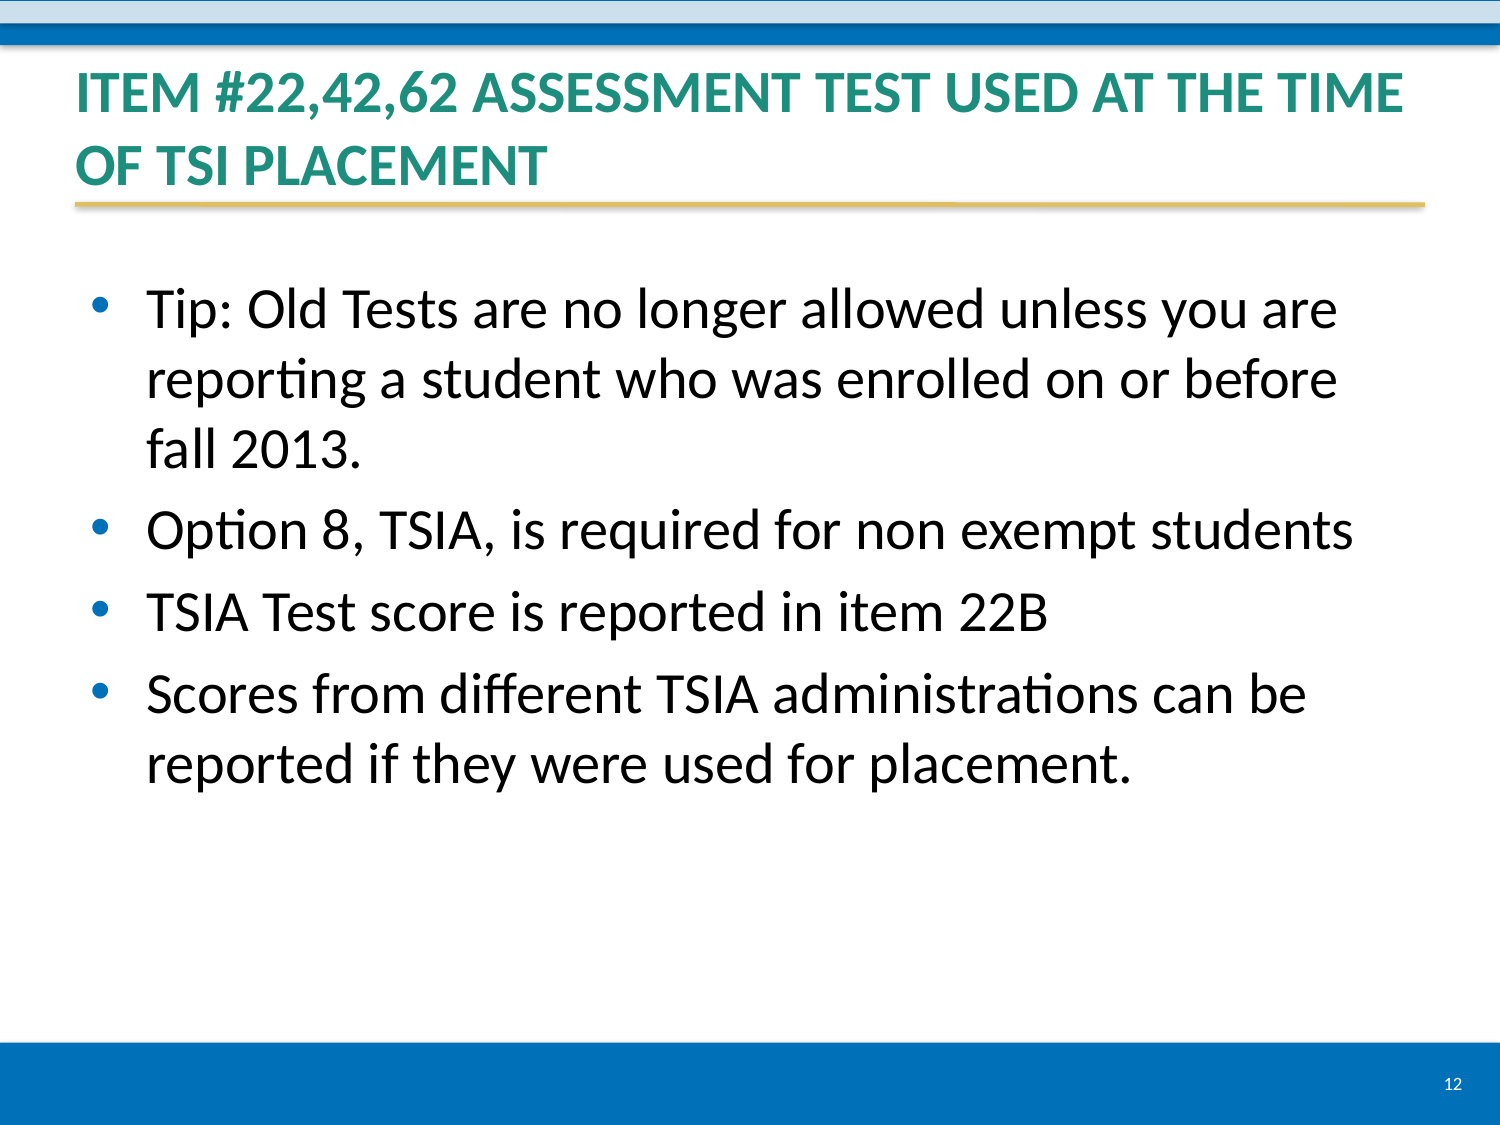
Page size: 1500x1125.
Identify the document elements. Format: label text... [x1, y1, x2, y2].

slide_number 12 [1320, 1063, 1478, 1103]
list Tip: Old Tests are no longer allowed unless you are reporting a student who was enrolled on or before fall 2013. Option 8, TSIA, is required for non exempt students TSIA Test score is reported in item 22B Scores from different TSIA administrations can be reported if they were used for placement. [75, 262, 1425, 1005]
title Item #22,42,62 Assessment Test Used at the Time of TSI Placement [75, 45, 1425, 205]
